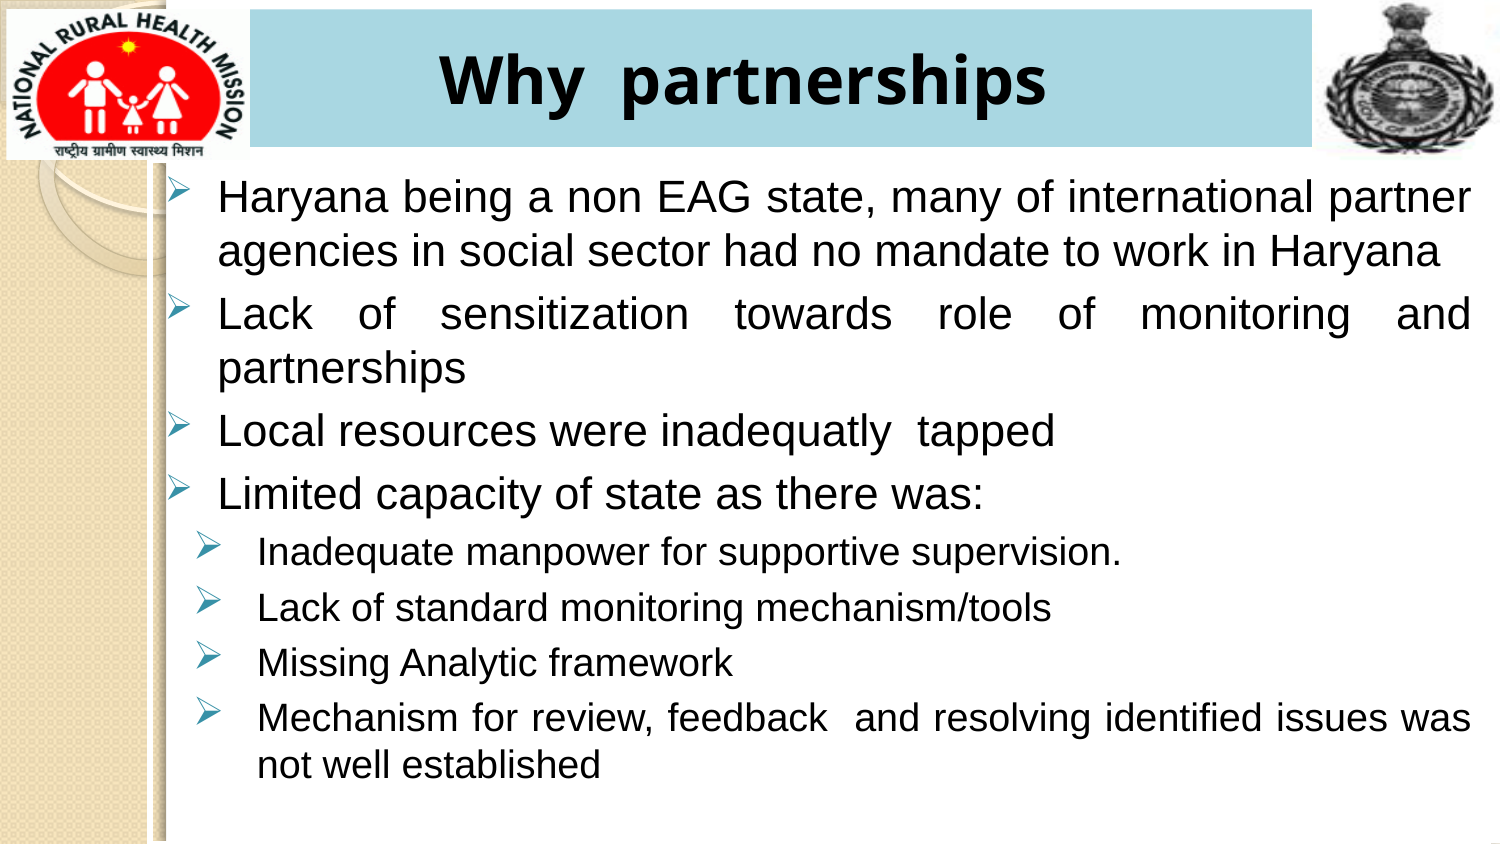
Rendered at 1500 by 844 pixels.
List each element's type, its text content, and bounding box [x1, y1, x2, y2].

picture [1312, 0, 1500, 163]
picture [5, 9, 251, 160]
list Haryana being a non EAG state, many of international partner agencies in social sector had no mandate to work in Haryana Lack of sensitization towards role of monitoring and partnerships Local resources were inadequatly tapped Limited capacity of state as there was: Inadequate manpower for supportive supervision. Lack of standard monitoring mechanism/tools Missing Analytic framework Mechanism for review, feedback and resolving identified issues was not well established [150, 159, 1488, 844]
title Why partnerships [254, 9, 1305, 147]
